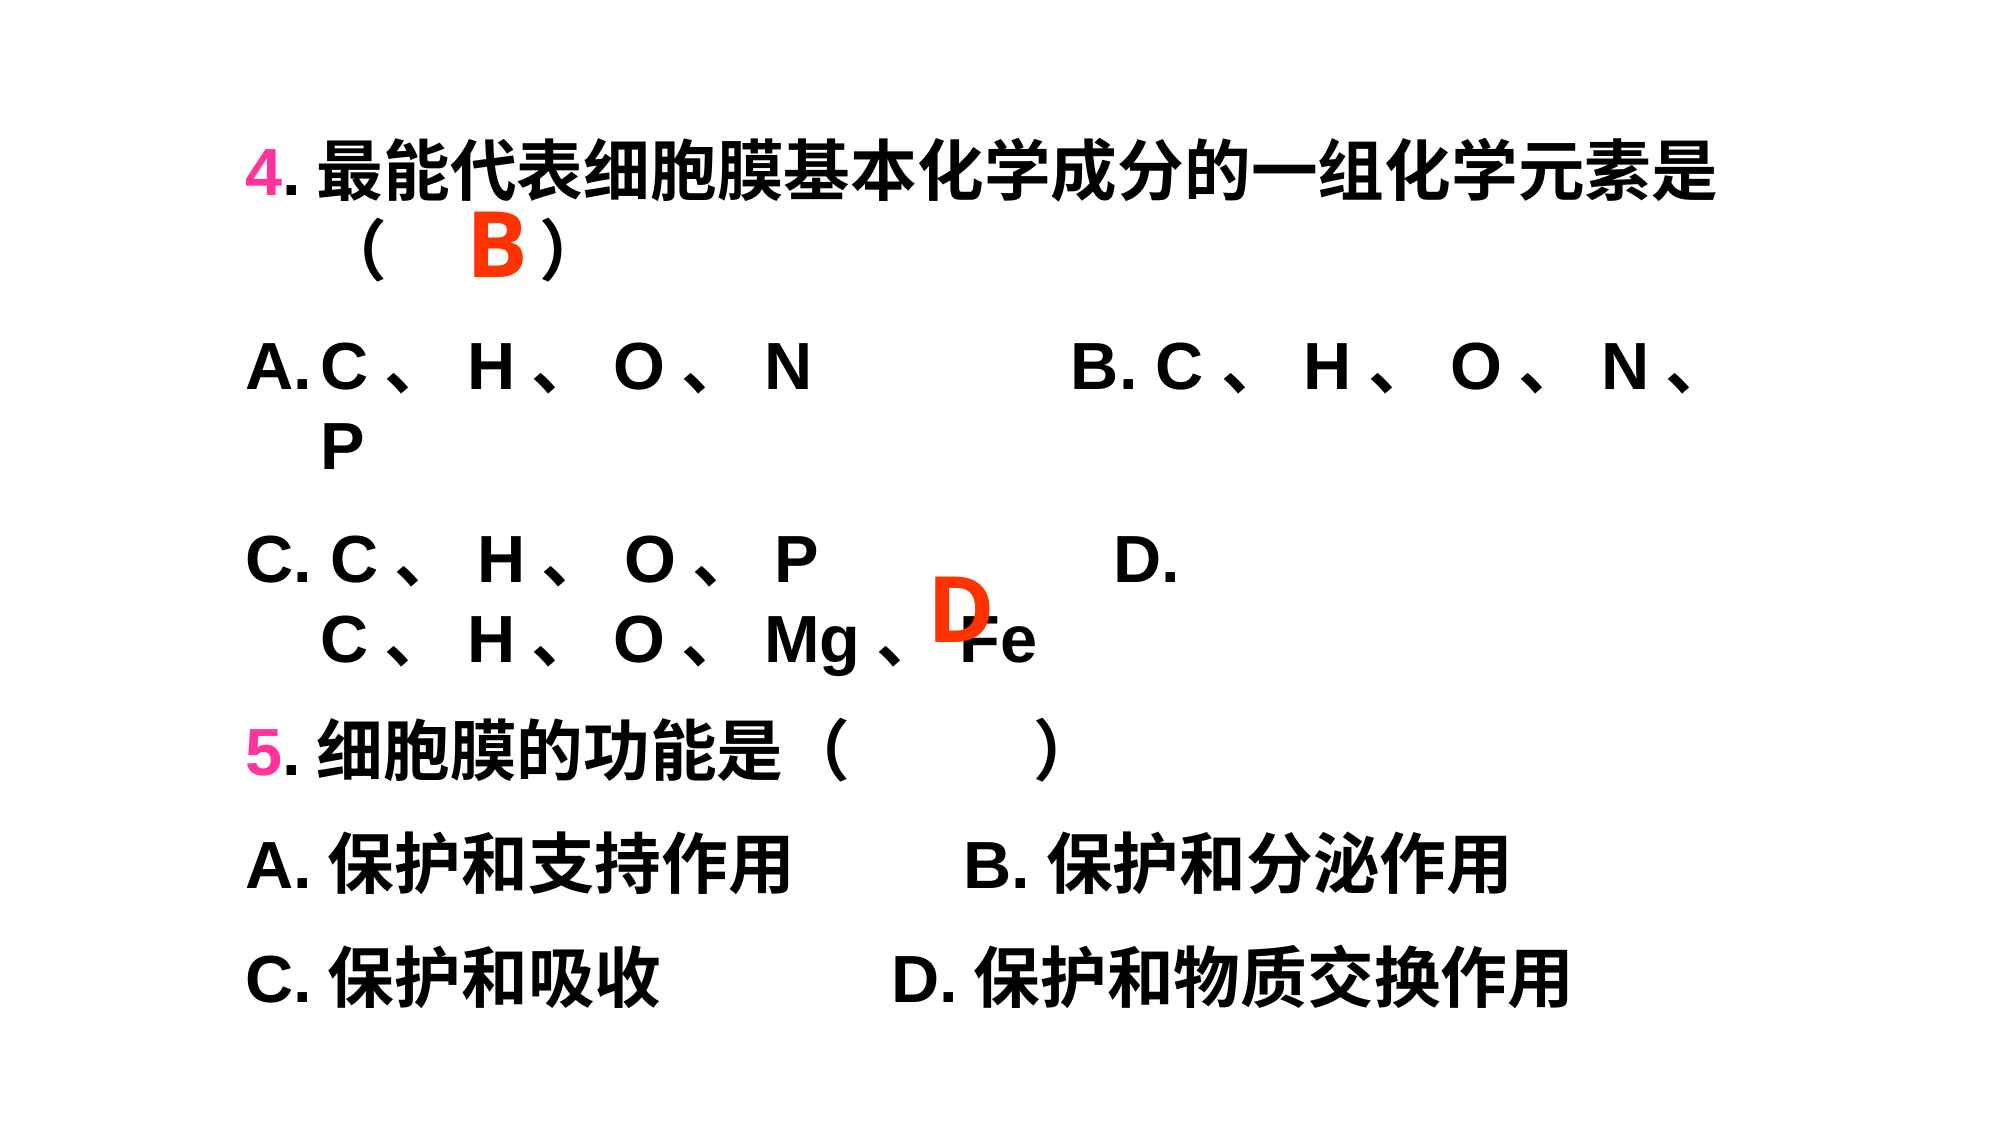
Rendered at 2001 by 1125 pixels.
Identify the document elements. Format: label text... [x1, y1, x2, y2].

text_box B [451, 178, 552, 303]
text_box 4.最能代表细胞膜基本化学成分的一组化学元素是（ ） C、H、O、N B. C、H、O、N、P C. C、H、O、P D. C、H、O、Mg、Fe 5.细胞膜的功能是（ ） A.保护和支持作用 B.保护和分泌作用 C.保护和吸收 D.保护和物质交换作用 [230, 121, 1770, 1023]
text_box D [912, 543, 1013, 669]
